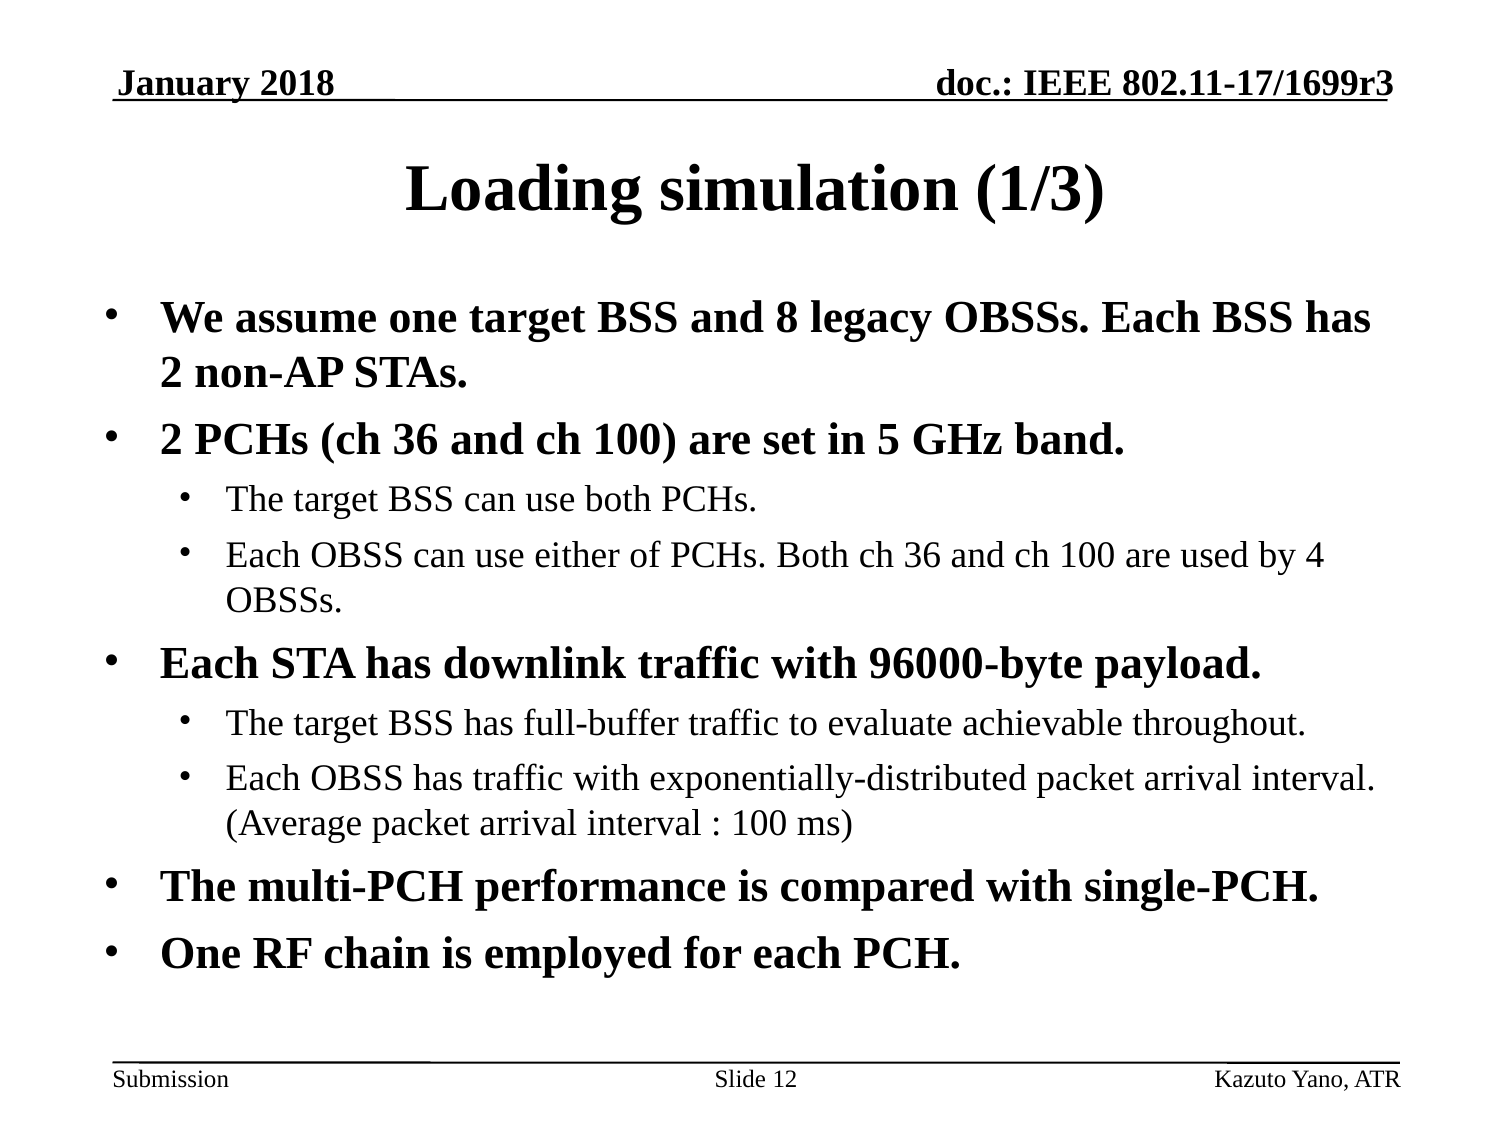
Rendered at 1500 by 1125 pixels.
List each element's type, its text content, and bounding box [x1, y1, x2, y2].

title Loading simulation (1/3) [76, 111, 1436, 256]
footer Kazuto Yano, ATR [1031, 1061, 1402, 1093]
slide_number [116, 58, 507, 104]
list We assume one target BSS and 8 legacy OBSSs. Each BSS has 2 non-AP STAs. 2 PCHs (ch 36 and ch 100) are set in 5 GHz band. The target BSS can use both PCHs. Each OBSS can use either of PCHs. Both ch 36 and ch 100 are used by 4 OBSSs. Each STA has downlink traffic with 96000-byte payload. The target BSS has full-buffer traffic to evaluate achievable throughout. Each OBSS has traffic with exponentially-distributed packet arrival interval. (Average packet arrival interval : 100 ms) The multi-PCH performance is compared with single-PCH. One RF chain is employed for each PCH. [88, 278, 1412, 955]
slide_number Slide 12 [712, 1061, 800, 1123]
